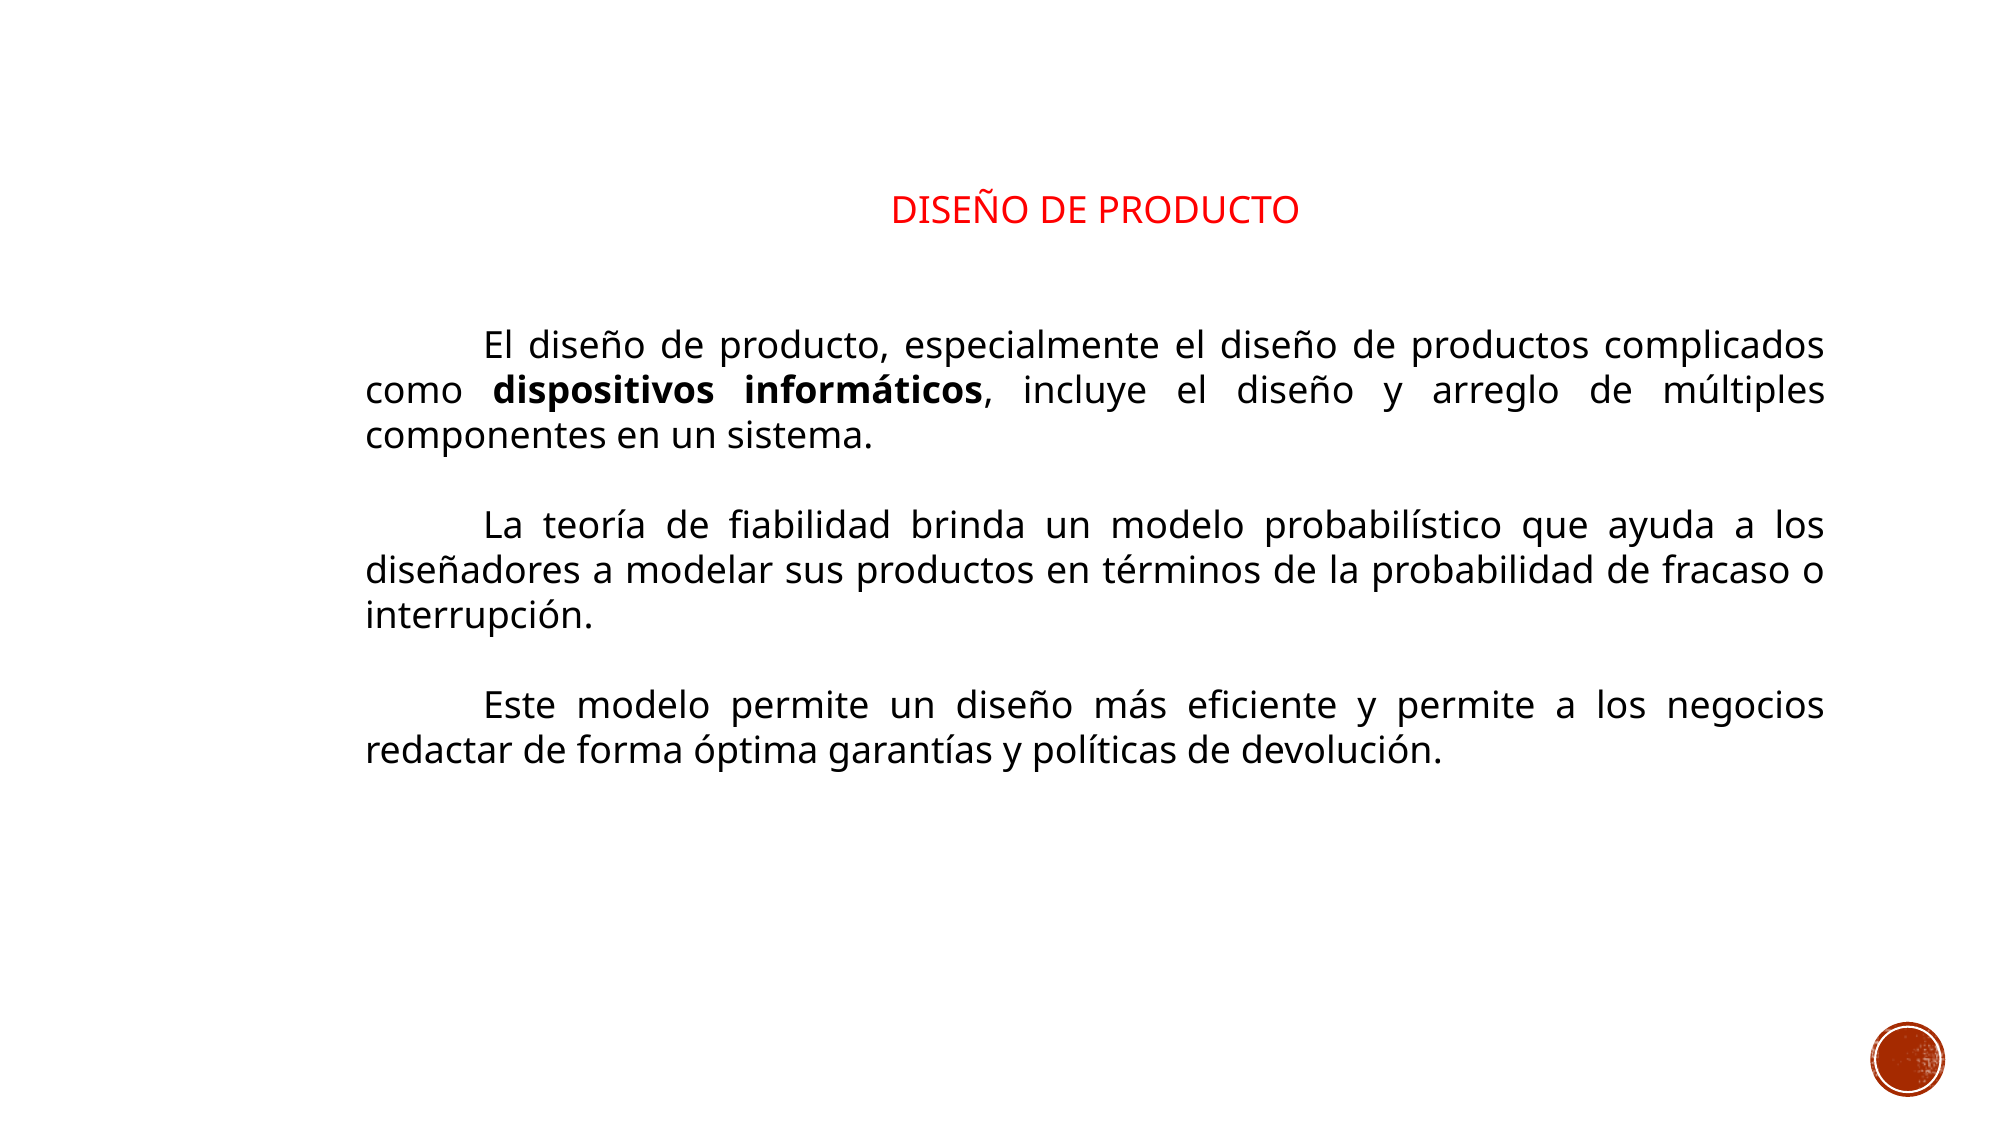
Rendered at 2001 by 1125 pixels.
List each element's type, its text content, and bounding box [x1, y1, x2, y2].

text_box DISEÑO DE PRODUCTO El diseño de producto, especialmente el diseño de productos complicados como dispositivos informáticos, incluye el diseño y arreglo de múltiples componentes en un sistema. La teoría de fiabilidad brinda un modelo probabilístico que ayuda a los diseñadores a modelar sus productos en términos de la probabilidad de fracaso o interrupción. Este modelo permite un diseño más eficiente y permite a los negocios redactar de forma óptima garantías y políticas de devolución. [350, 178, 1842, 779]
